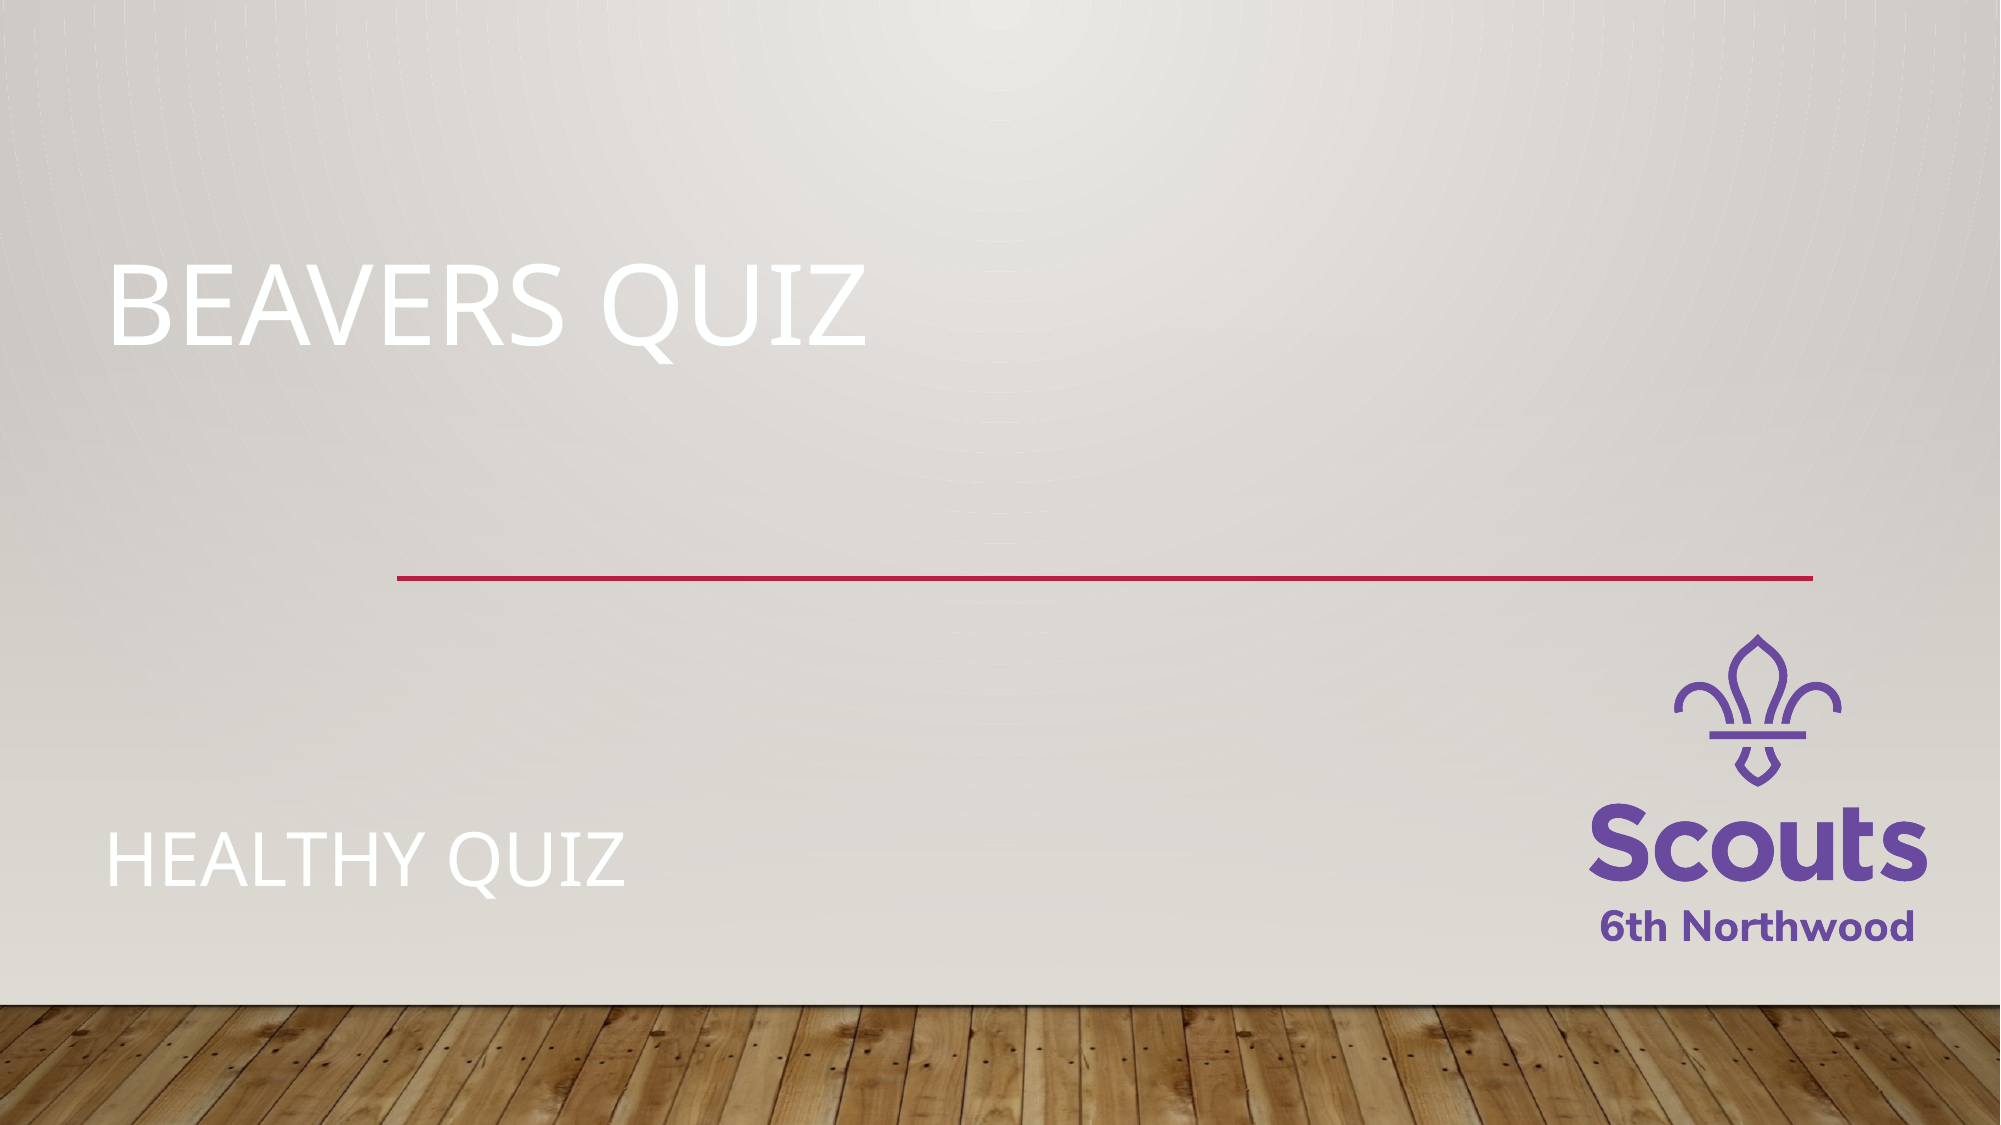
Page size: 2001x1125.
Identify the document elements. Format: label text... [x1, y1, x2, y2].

picture [1533, 574, 1983, 1001]
title Beavers Quiz [88, 158, 929, 371]
subtitle HEALTHY QUIZ [88, 754, 793, 941]
picture [0, 1005, 2000, 1125]
